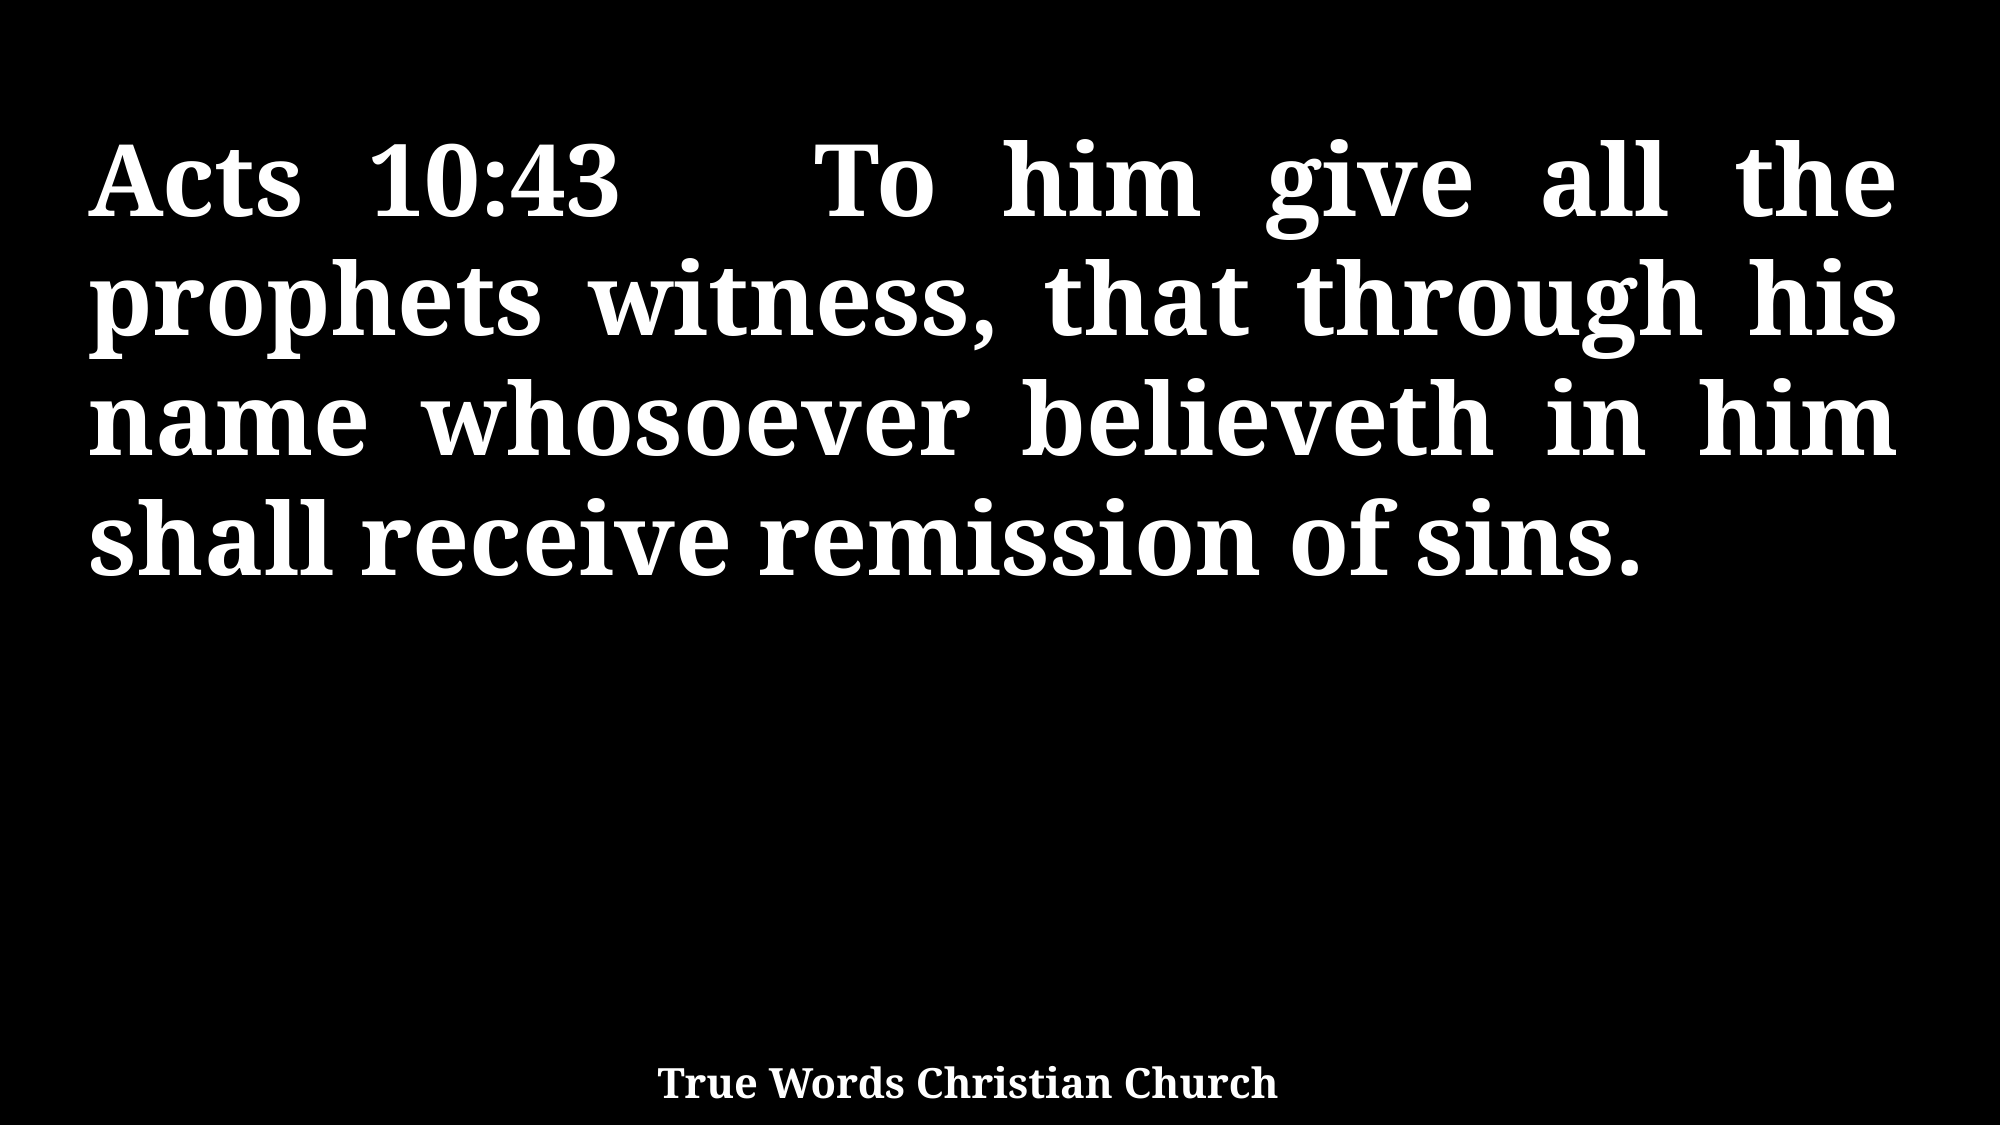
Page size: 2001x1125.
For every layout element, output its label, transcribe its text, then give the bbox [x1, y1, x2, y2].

text_box True Words Christian Church [642, 1049, 1294, 1114]
text_box Acts 10:43 To him give all the prophets witness, that through his name whosoever believeth in him shall receive remission of sins. [74, 108, 1915, 604]
